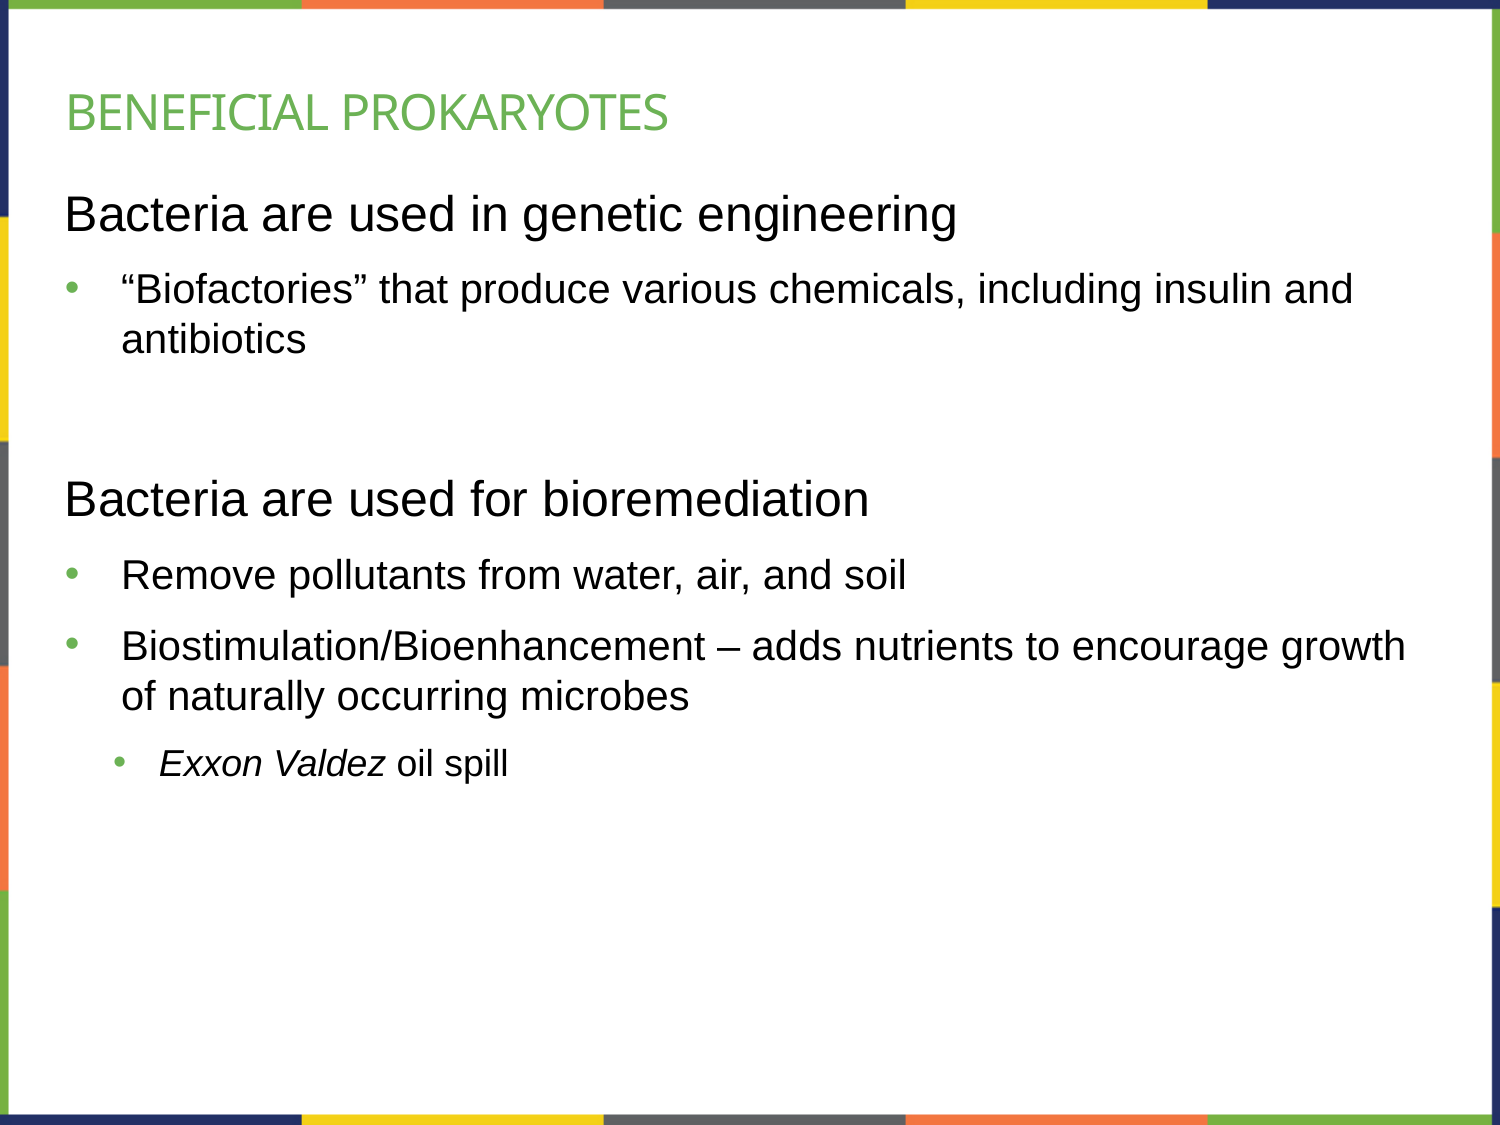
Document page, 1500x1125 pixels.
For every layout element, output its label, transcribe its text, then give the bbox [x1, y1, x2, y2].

list Bacteria are used in genetic engineering “Biofactories” that produce various chemicals, including insulin and antibiotics Bacteria are used for bioremediation Remove pollutants from water, air, and soil Biostimulation/Bioenhancement – adds nutrients to encourage growth of naturally occurring microbes Exxon Valdez oil spill [49, 173, 1459, 827]
picture [0, 0, 1500, 1125]
text_box [320, 1118, 351, 1125]
title Beneficial Prokaryotes [49, 39, 1491, 148]
